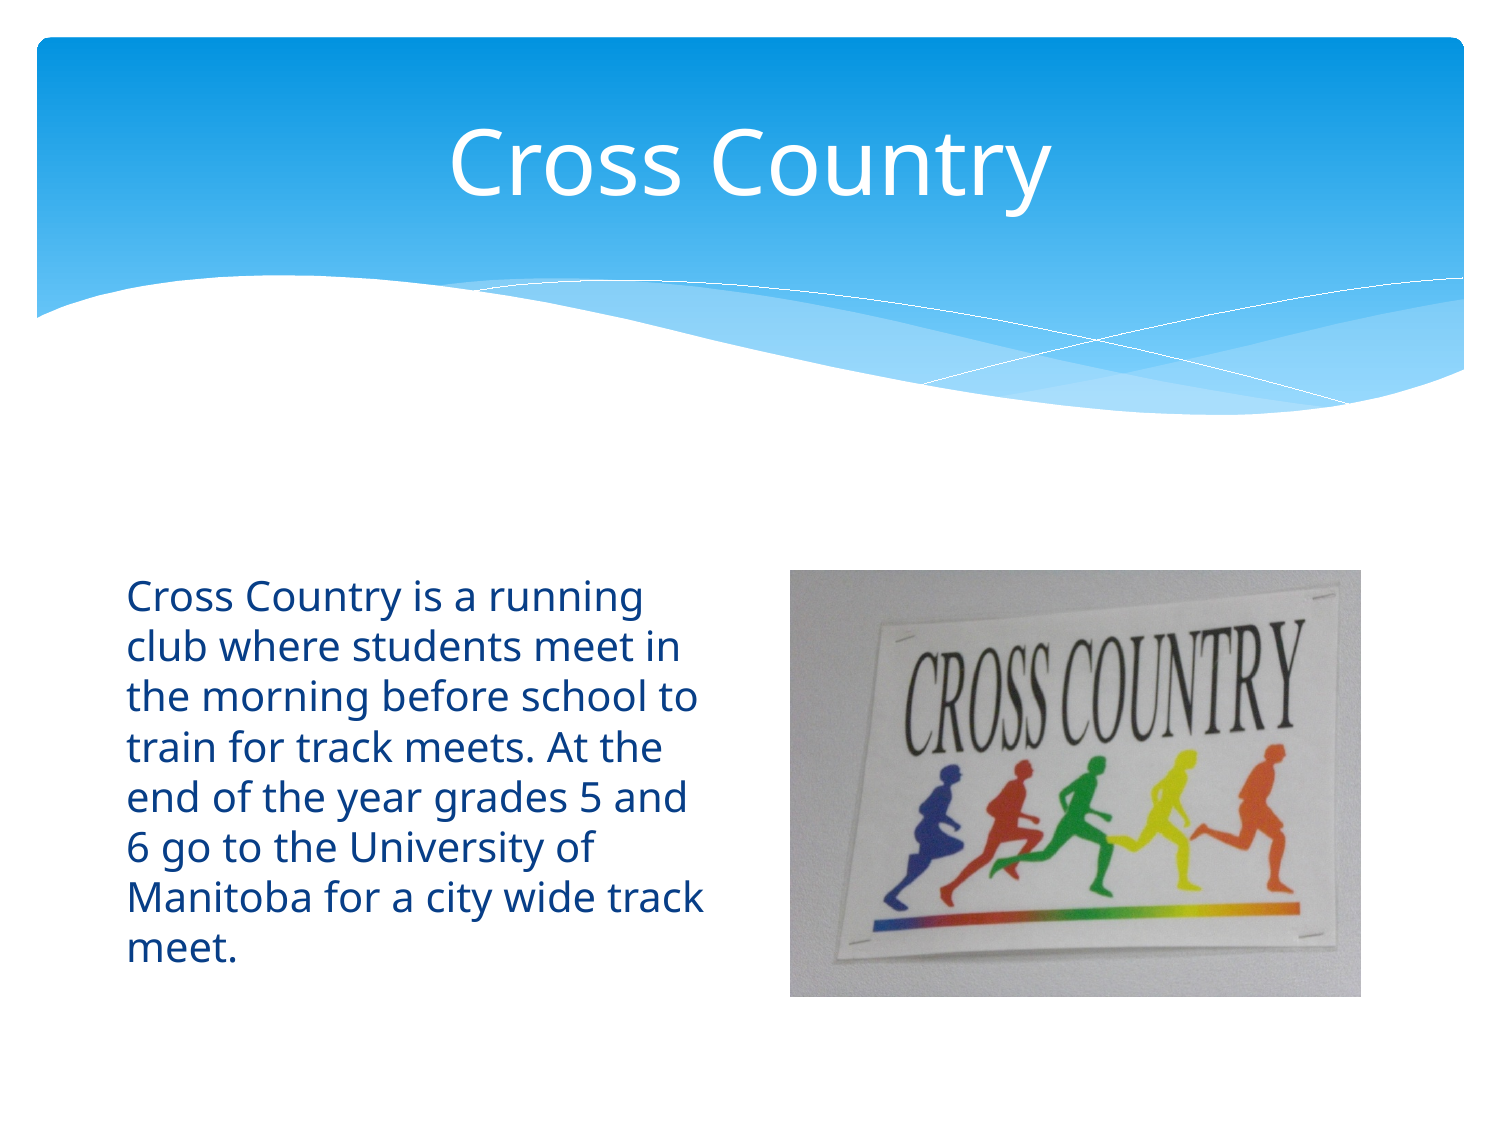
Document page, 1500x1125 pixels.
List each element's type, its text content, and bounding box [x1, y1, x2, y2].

title Cross Country [75, 55, 1425, 261]
list Cross Country is a running club where students meet in the morning before school to train for track meets. At the end of the year grades 5 and 6 go to the University of Manitoba for a city wide track meet. [111, 562, 738, 1005]
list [790, 570, 1361, 998]
